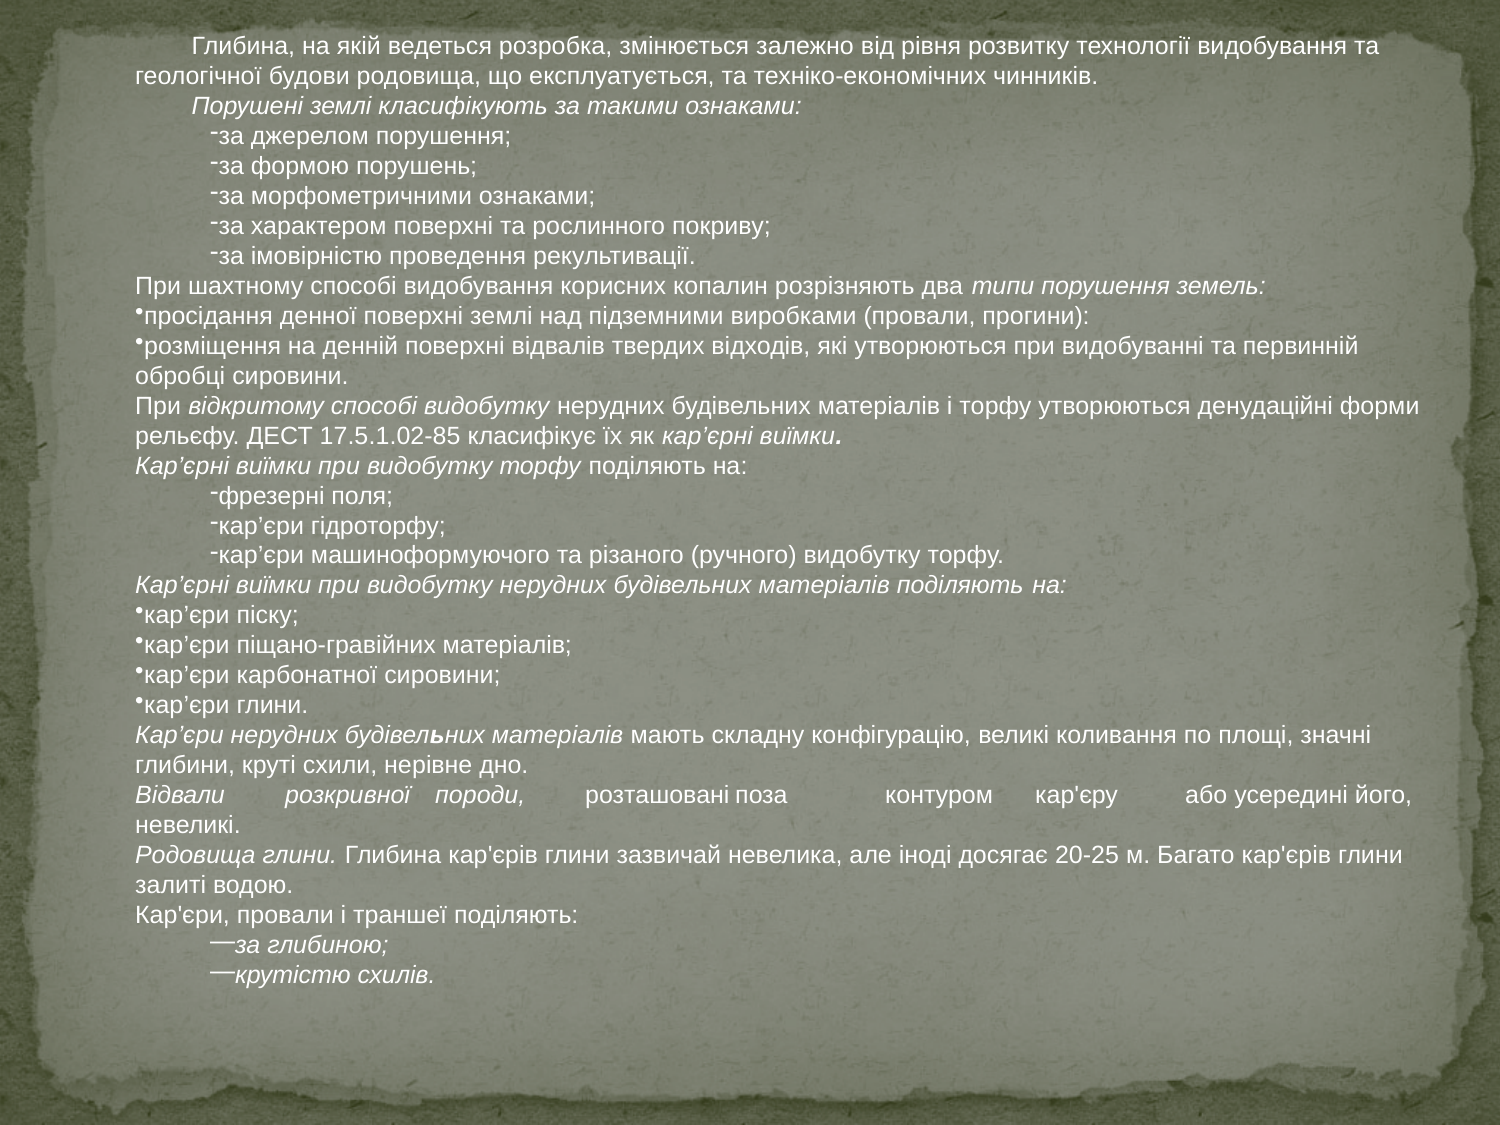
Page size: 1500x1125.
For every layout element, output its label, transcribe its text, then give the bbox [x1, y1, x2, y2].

text_box Глибина, на якій ведеться розробка, змінюється залежно від рівня розвитку технології видобування та геологічної будови родовища, що експлуатується, та техніко-економічних чинників. Порушені землі класифікують за такими ознаками: за джерелом порушення; за формою порушень; за морфометричними ознаками; за характером поверхні та рослинного покриву; за імовірністю проведення рекультивації. При шахтному способі видобування корисних копалин розрізняють два типи порушення земель: просідання денної поверхні землі над підземними виробками (провали, прогини): розміщення на денній поверхні відвалів твердих відходів, які утворюються при видобуванні та первинній обробці сировини. При відкритому способі видобутку нерудних будівельних матеріалів і торфу утворюються денудаційні форми рельєфу. ДЕСТ 17.5.1.02-85 класифікує їх як кар’єрні виїмки. Кар’єрні виїмки при видобутку торфу поділяють на: фрезерні поля; кар’єри гідроторфу; кар’єри машиноформуючого та різаного (ручного) видобутку торфу. Кар’єрні виїмки при видобутку нерудних будівельних матеріалів поділяють на: кар’єри піску; кар’єри піщано-гравійних матеріалів; кар’єри карбонатної сировини; кар’єри глини. Кар’єри нерудних будівельних матеріалів мають складну конфігурацію, великі коливання по площі, значні глибини, круті схили, нерівне дно. Відвали розкривної породи, розташовані поза контуром кар'єру або усередині його, невеликі. Родовища глини. Глибина кар'єрів глини зазвичай невелика, але іноді досягає 20-25 м. Багато кар'єрів глини залиті водою. Кар'єри, провали і траншеї поділяють: за глибиною; крутістю схилів. [0, 0, 1500, 1089]
